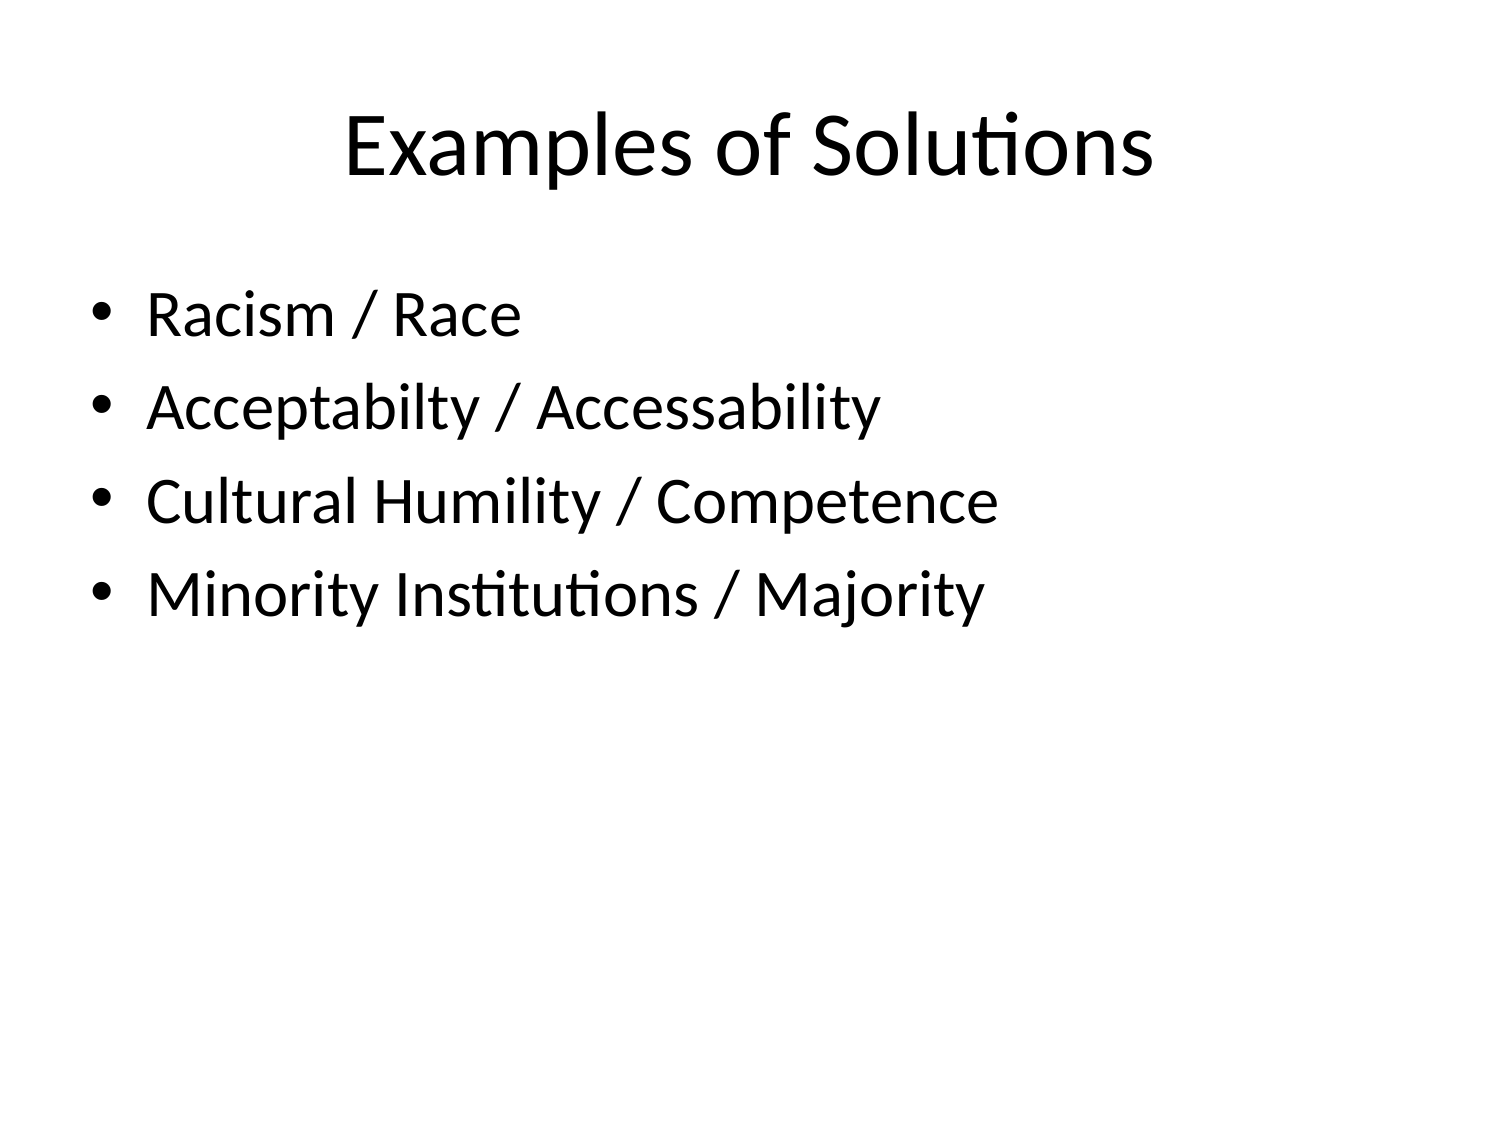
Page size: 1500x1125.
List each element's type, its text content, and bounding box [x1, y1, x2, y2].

title Examples of Solutions [75, 45, 1425, 233]
list Racism / Race Acceptabilty / Accessability Cultural Humility / Competence Minority Institutions / Majority [75, 262, 1425, 1005]
